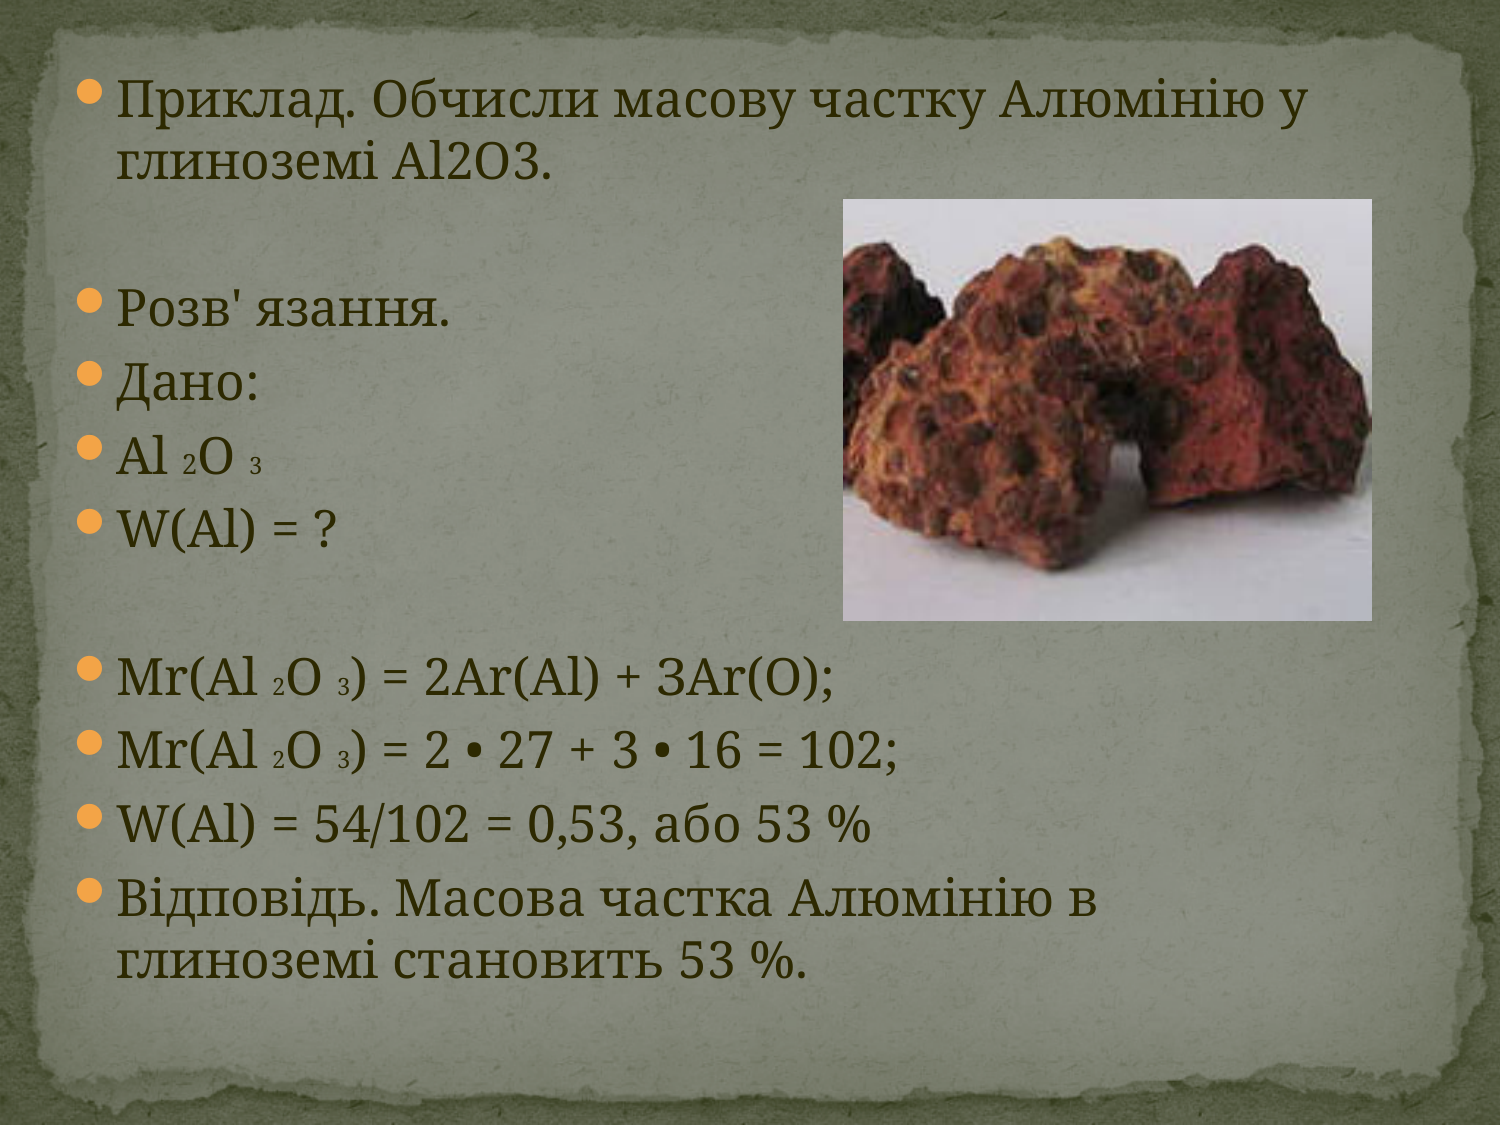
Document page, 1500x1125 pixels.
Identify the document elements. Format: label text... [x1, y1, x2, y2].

list Приклад. Обчисли масову частку Алюмінію у глиноземі Аl2О3. Розв' язання. Дано: Аl 2O 3 W(Al) = ? Мr(Аl 2О 3) = 2Аr(Аl) + ЗАr(O); Мr(Аl 2О 3) = 2 • 27 + 3 • 16 = 102; W(Al) = 54/102 = 0,53, або 53 % Відповідь. Масова частка Алюмінію в глиноземі становить 53 %. [58, 58, 1372, 1005]
picture [843, 199, 1372, 621]
